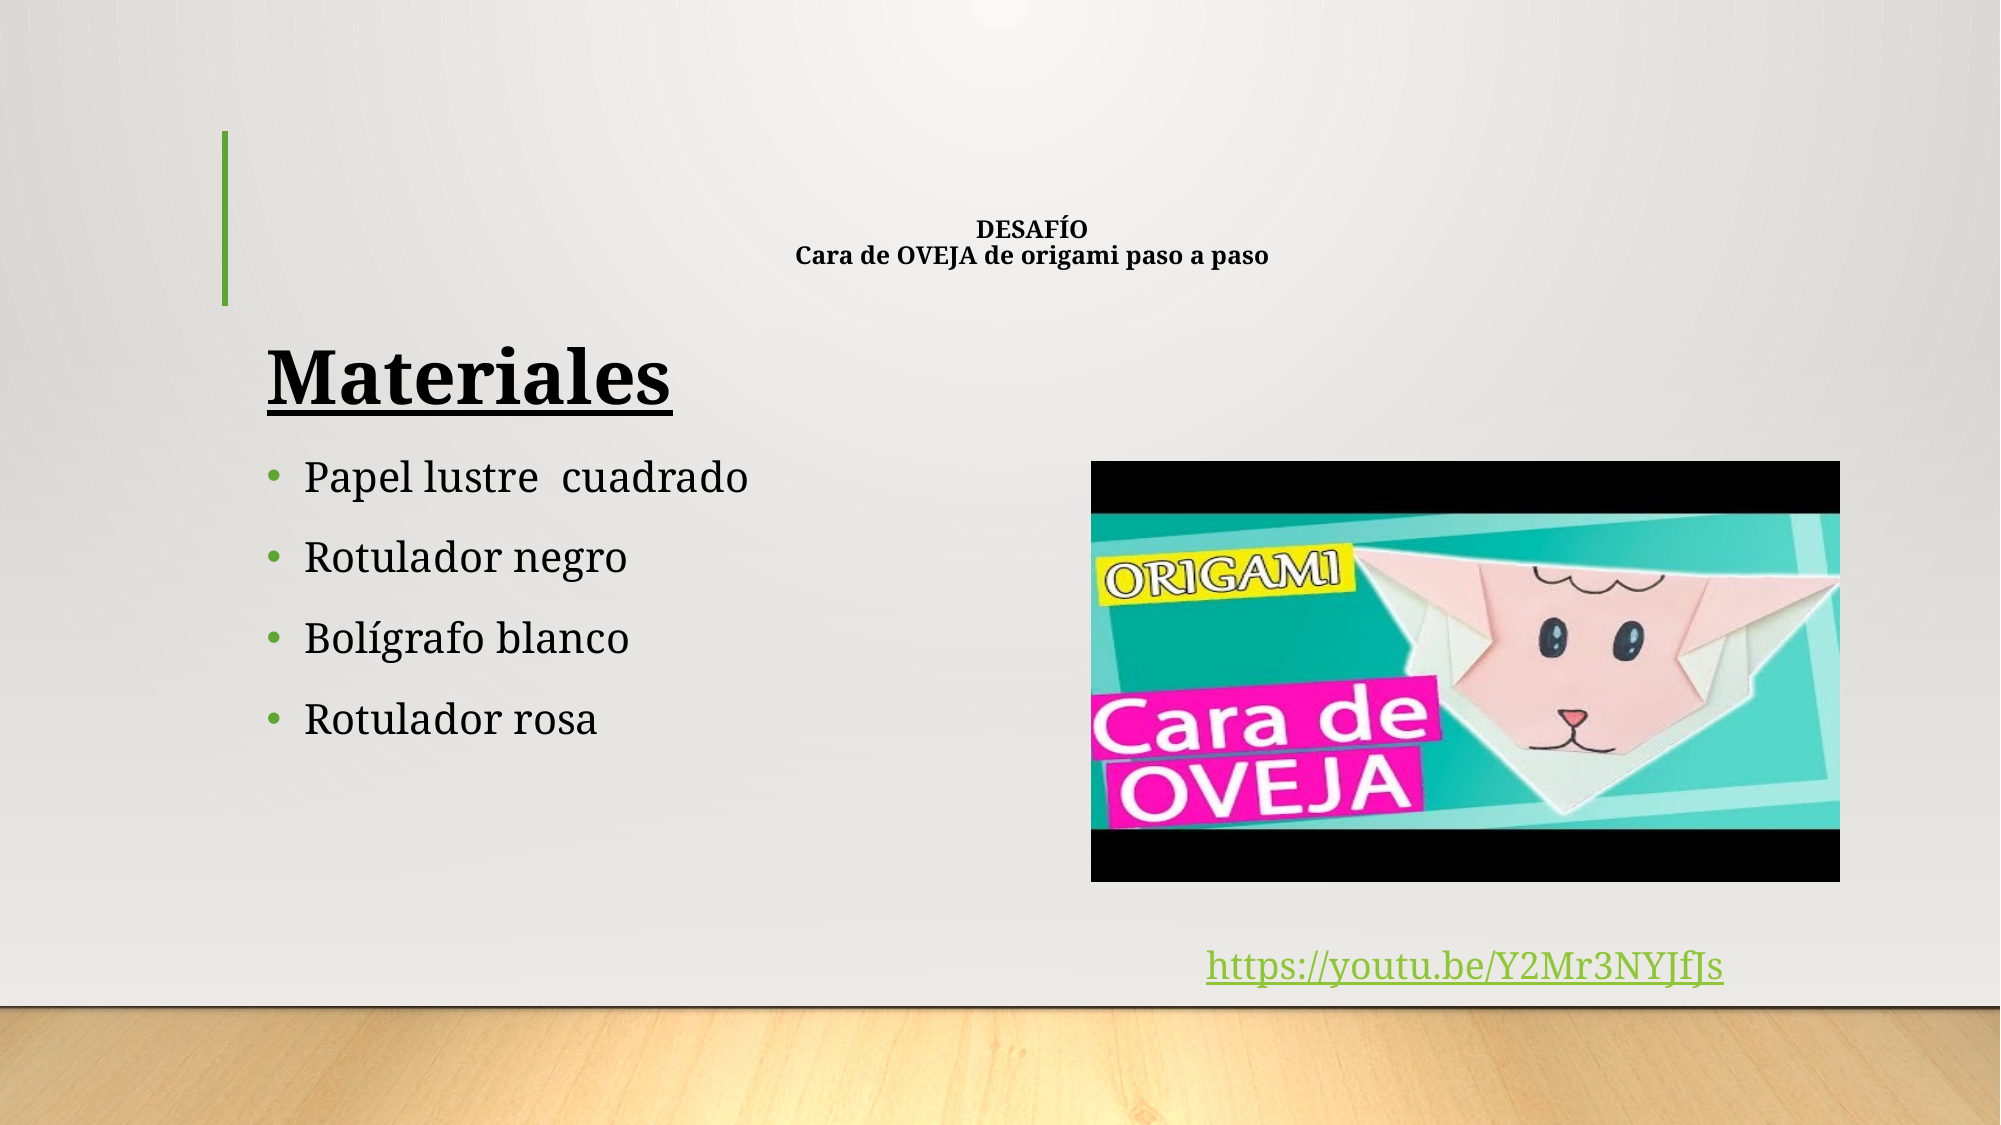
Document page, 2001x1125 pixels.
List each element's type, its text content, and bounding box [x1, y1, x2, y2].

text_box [1089, 460, 1841, 883]
list Materiales Papel lustre cuadrado Rotulador negro Bolígrafo blanco Rotulador rosa [251, 304, 1814, 871]
picture [0, 1006, 2000, 1125]
text_box https://youtu.be/Y2Mr3NYJfJs [1191, 934, 1739, 1001]
title DESAFÍO Cara de OVEJA de origami paso a paso [251, 75, 1814, 304]
